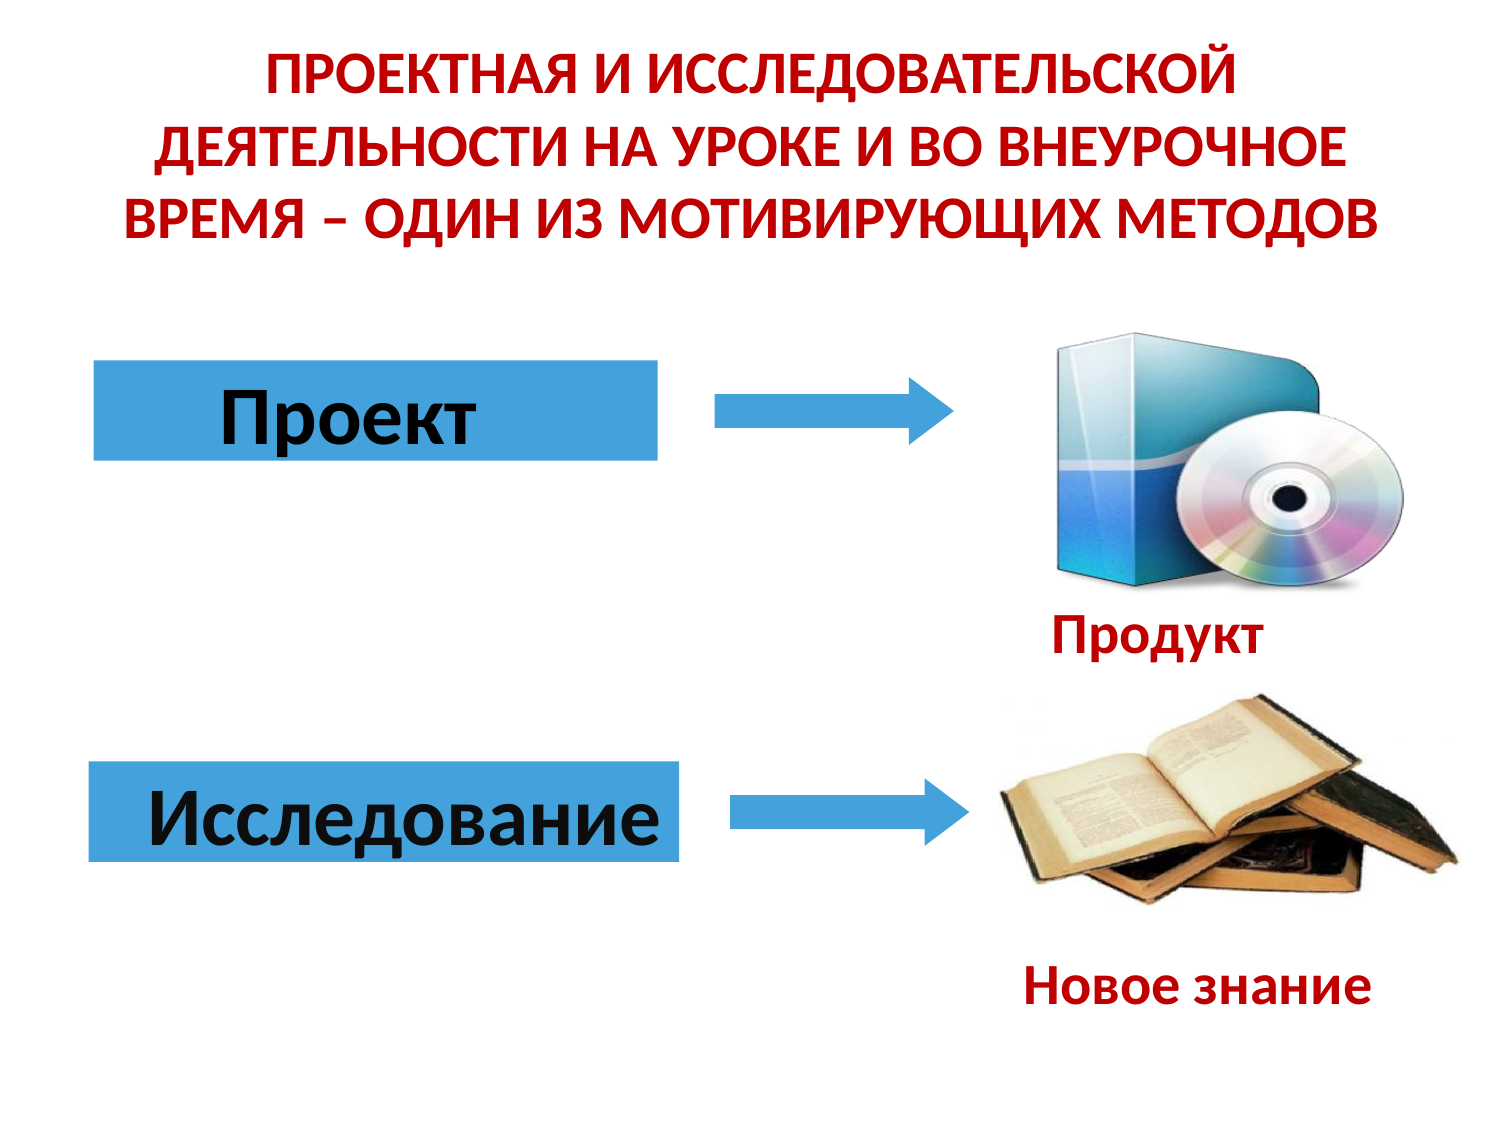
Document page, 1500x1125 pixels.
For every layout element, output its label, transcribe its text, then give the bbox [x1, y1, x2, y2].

text_box Проект [93, 360, 658, 461]
text_box Исследование [88, 761, 680, 862]
text_box [714, 377, 954, 445]
text_box [730, 778, 970, 846]
picture [1054, 332, 1404, 596]
text_box Новое знание [1022, 945, 1500, 1017]
text_box Продукт [1050, 593, 1484, 665]
picture [997, 692, 1461, 907]
title ПРОЕКТНАЯ И ИССЛЕДОВАТЕЛЬСКОЙ ДЕЯТЕЛЬНОСТИ НА УРОКЕ И ВО ВНЕУРОЧНОЕ ВРЕМЯ – ОДИН ИЗ МОТИВИРУЮЩИХ МЕТОДОВ [105, 32, 1399, 251]
